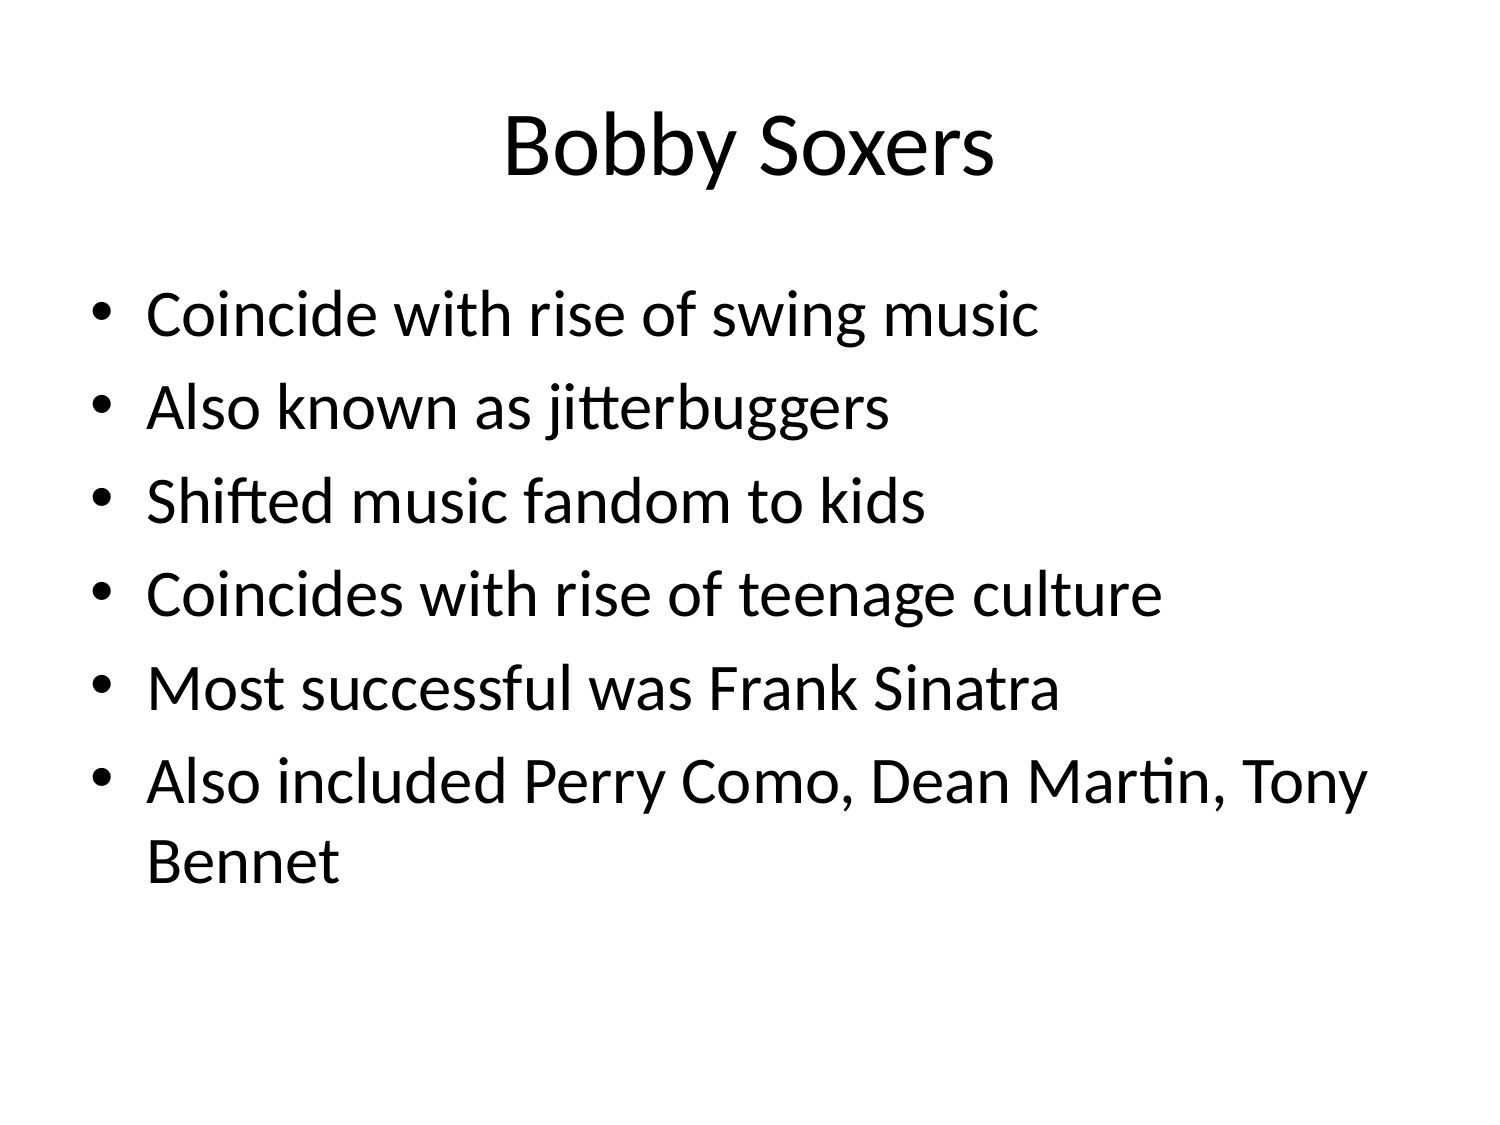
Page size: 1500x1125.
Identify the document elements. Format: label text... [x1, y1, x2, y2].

list Coincide with rise of swing music Also known as jitterbuggers Shifted music fandom to kids Coincides with rise of teenage culture Most successful was Frank Sinatra Also included Perry Como, Dean Martin, Tony Bennet [75, 262, 1425, 1005]
title Bobby Soxers [75, 45, 1425, 233]
